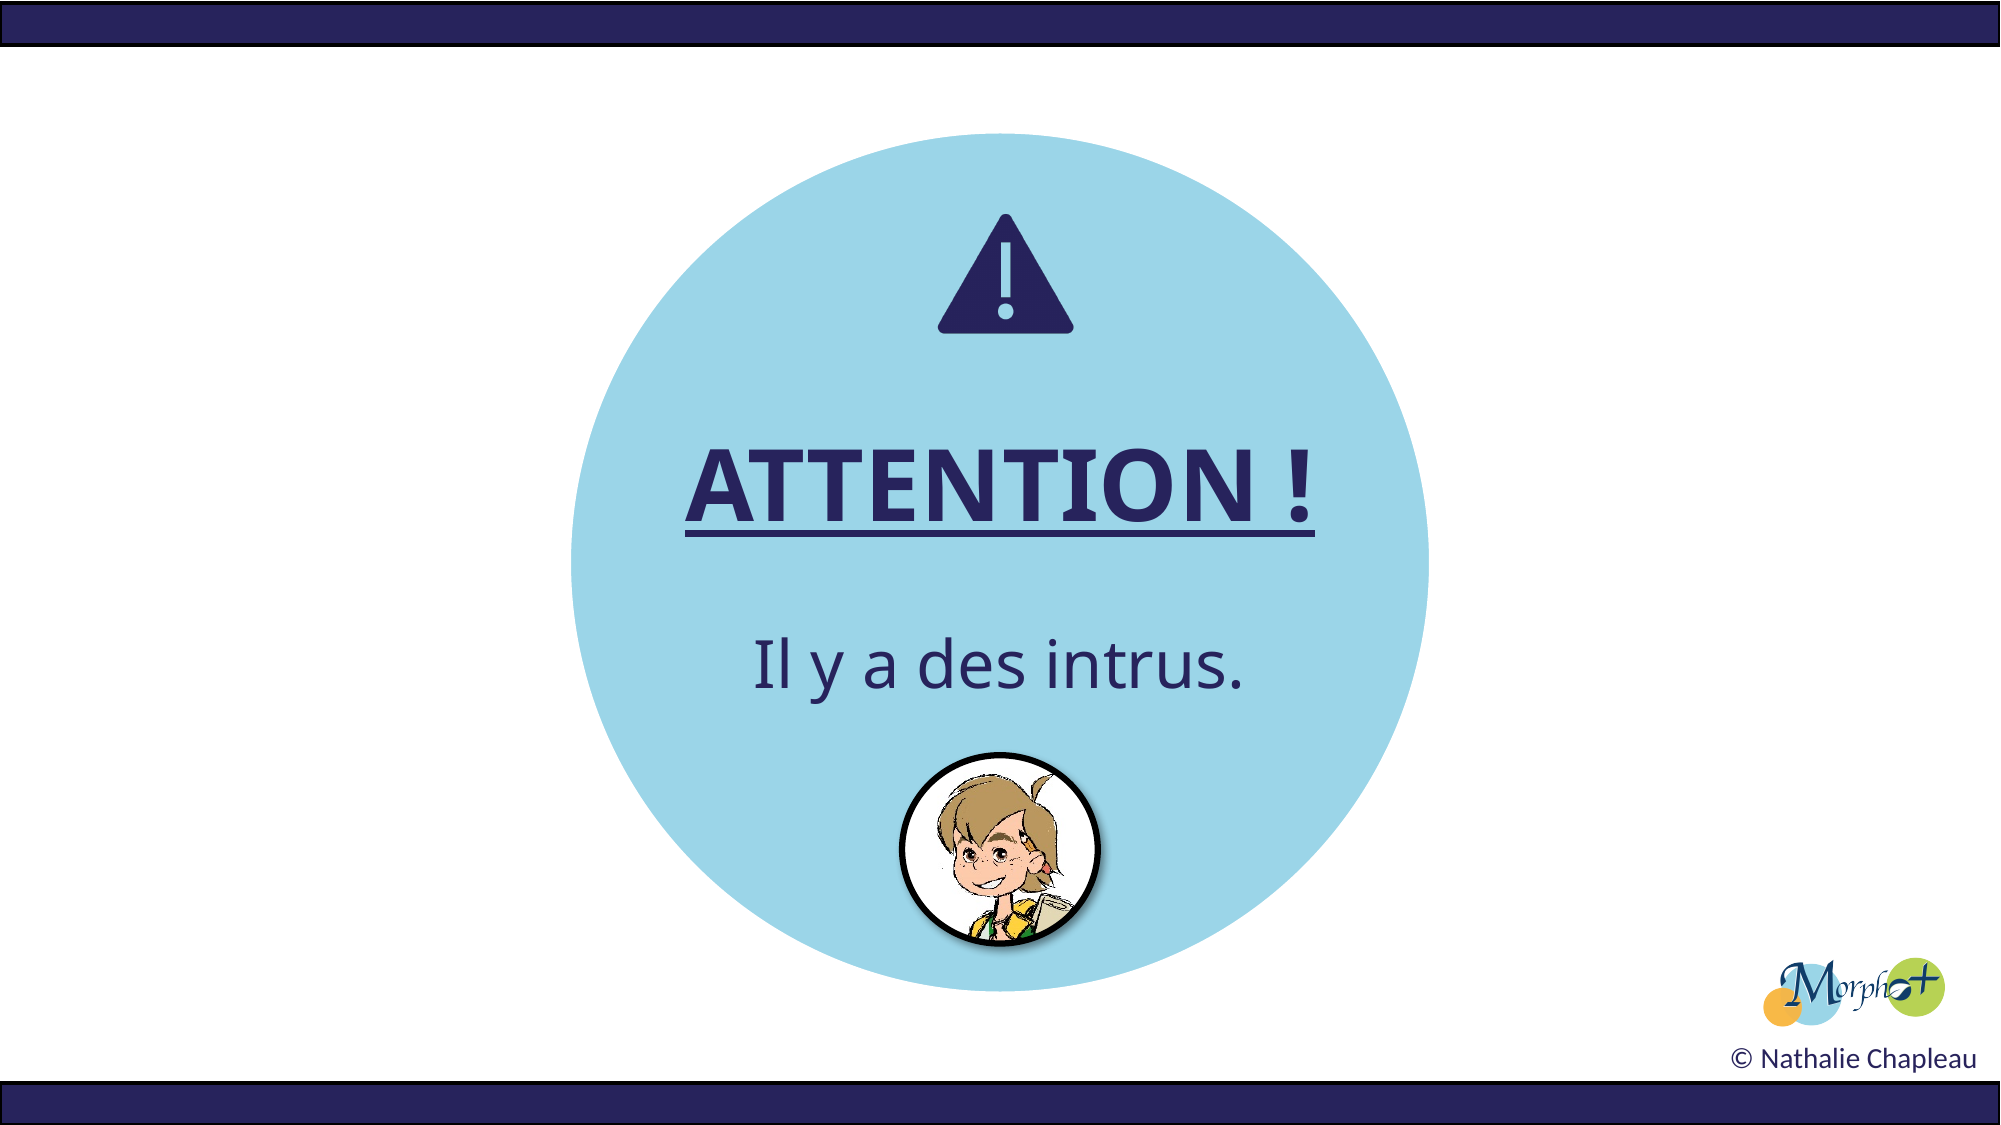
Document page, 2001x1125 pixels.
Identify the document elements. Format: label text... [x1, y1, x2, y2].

text_box ATTENTION ! Il y a des intrus. [670, 414, 1330, 710]
picture [1757, 950, 1954, 1035]
text_box [568, 131, 1432, 994]
text_box [0, 1083, 2000, 1125]
picture [930, 198, 1081, 349]
text_box [0, 3, 2000, 45]
text_box © Nathalie Chapleau [1714, 1032, 2000, 1083]
picture [902, 755, 1098, 944]
